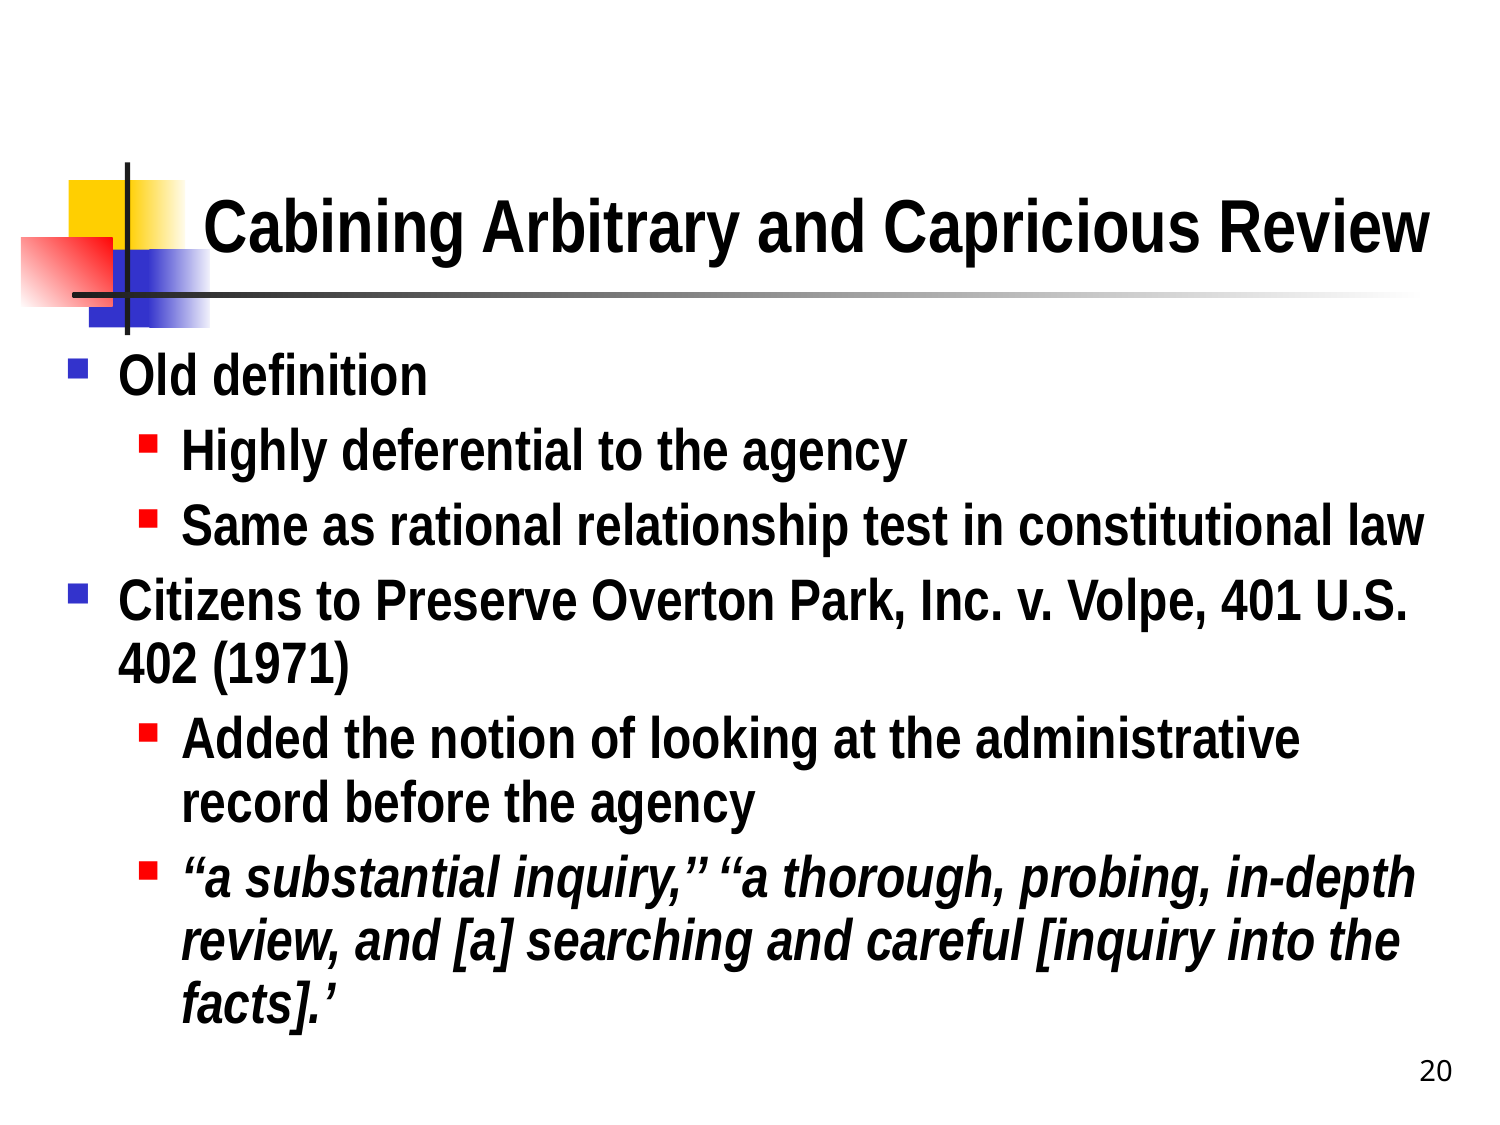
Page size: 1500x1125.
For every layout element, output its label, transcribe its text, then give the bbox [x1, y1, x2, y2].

title Cabining Arbitrary and Capricious Review [188, 35, 1468, 275]
slide_number 20 [1155, 1024, 1468, 1100]
list Old definition Highly deferential to the agency Same as rational relationship test in constitutional law Citizens to Preserve Overton Park, Inc. v. Volpe, 401 U.S. 402 (1971) Added the notion of looking at the administrative record before the agency ‘‘a substantial inquiry,’’ ‘‘a thorough, probing, in-depth review, and [a] searching and careful [inquiry into the facts].’ [50, 337, 1450, 1075]
